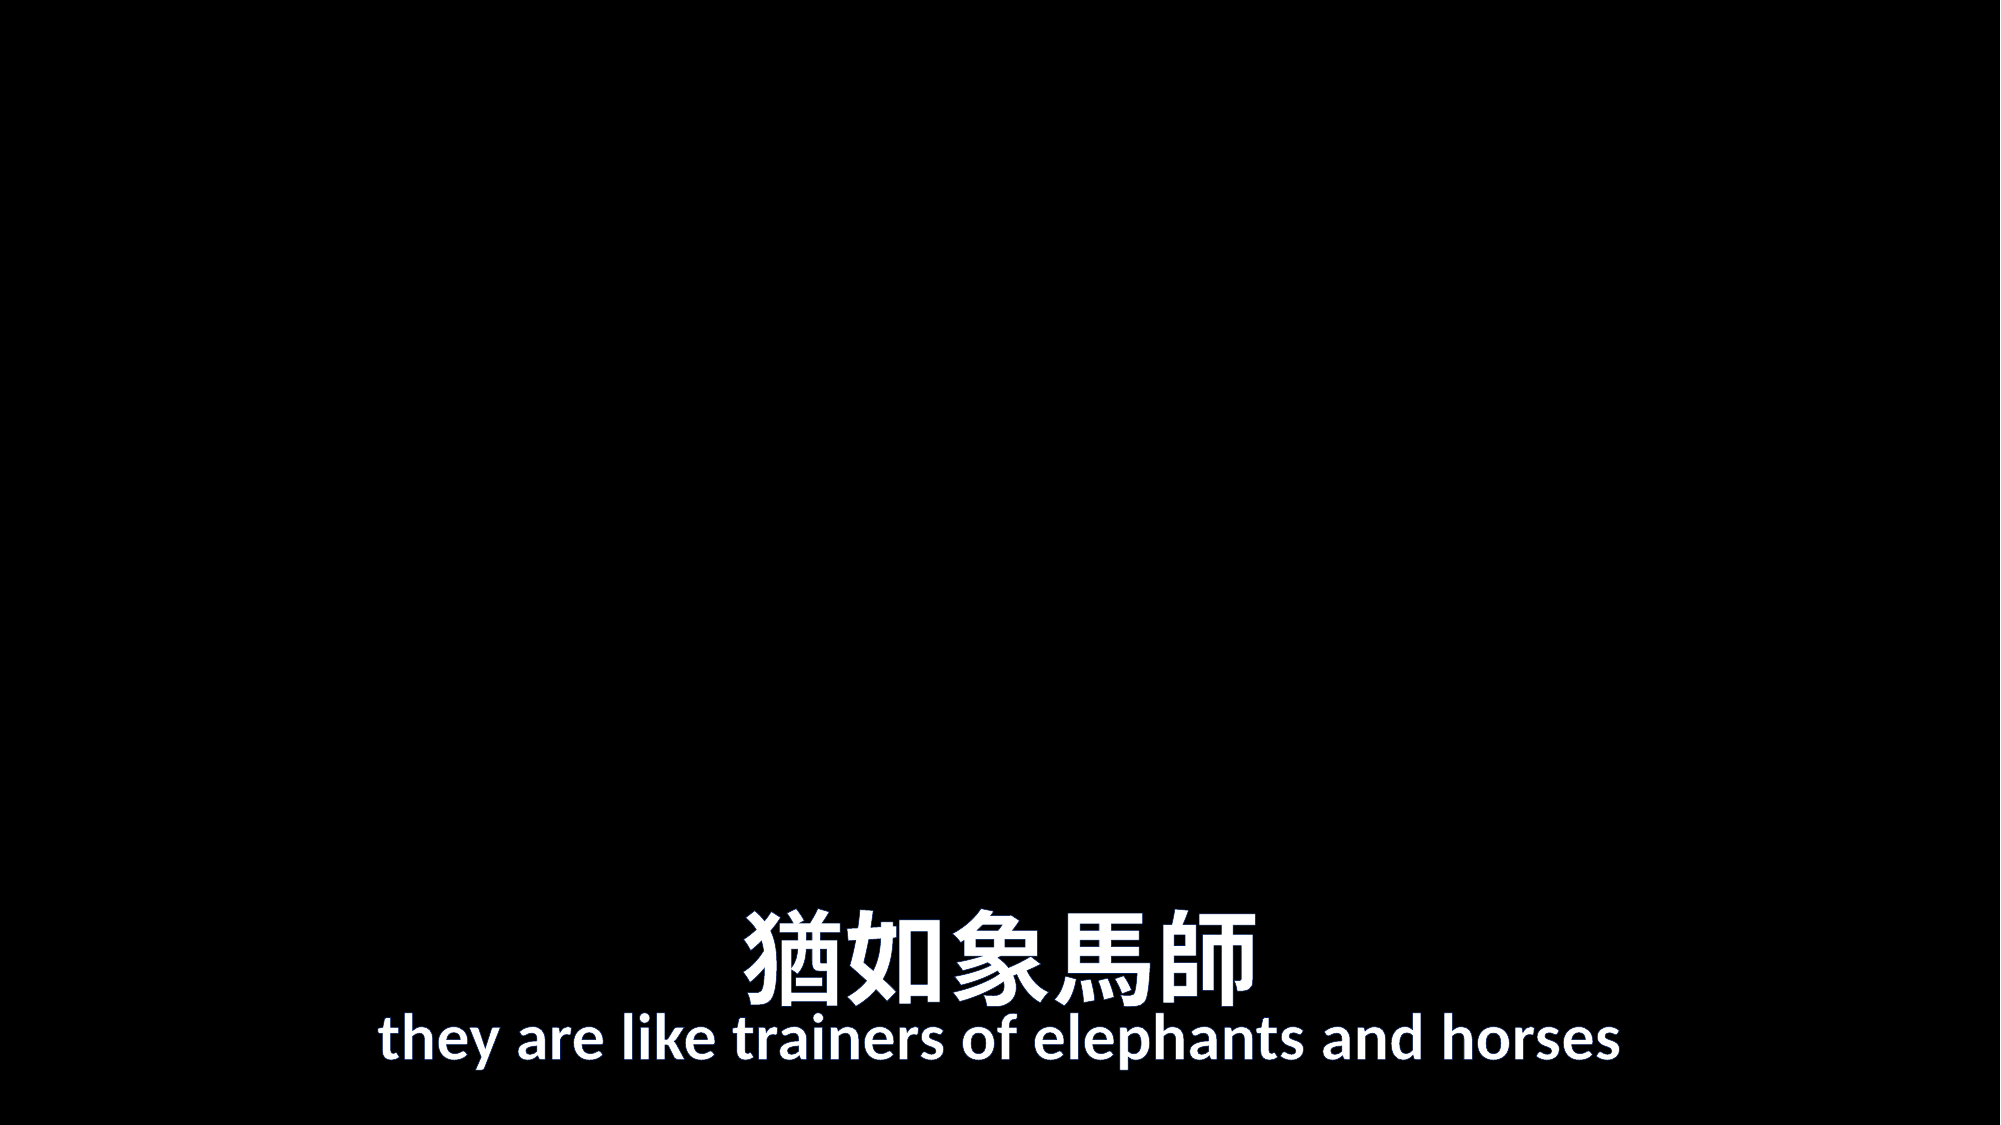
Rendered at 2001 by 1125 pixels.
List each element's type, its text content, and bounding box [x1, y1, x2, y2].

title 猶如象馬師 [0, 869, 2000, 996]
subtitle they are like trainers of elephants and horses [0, 996, 2000, 1090]
